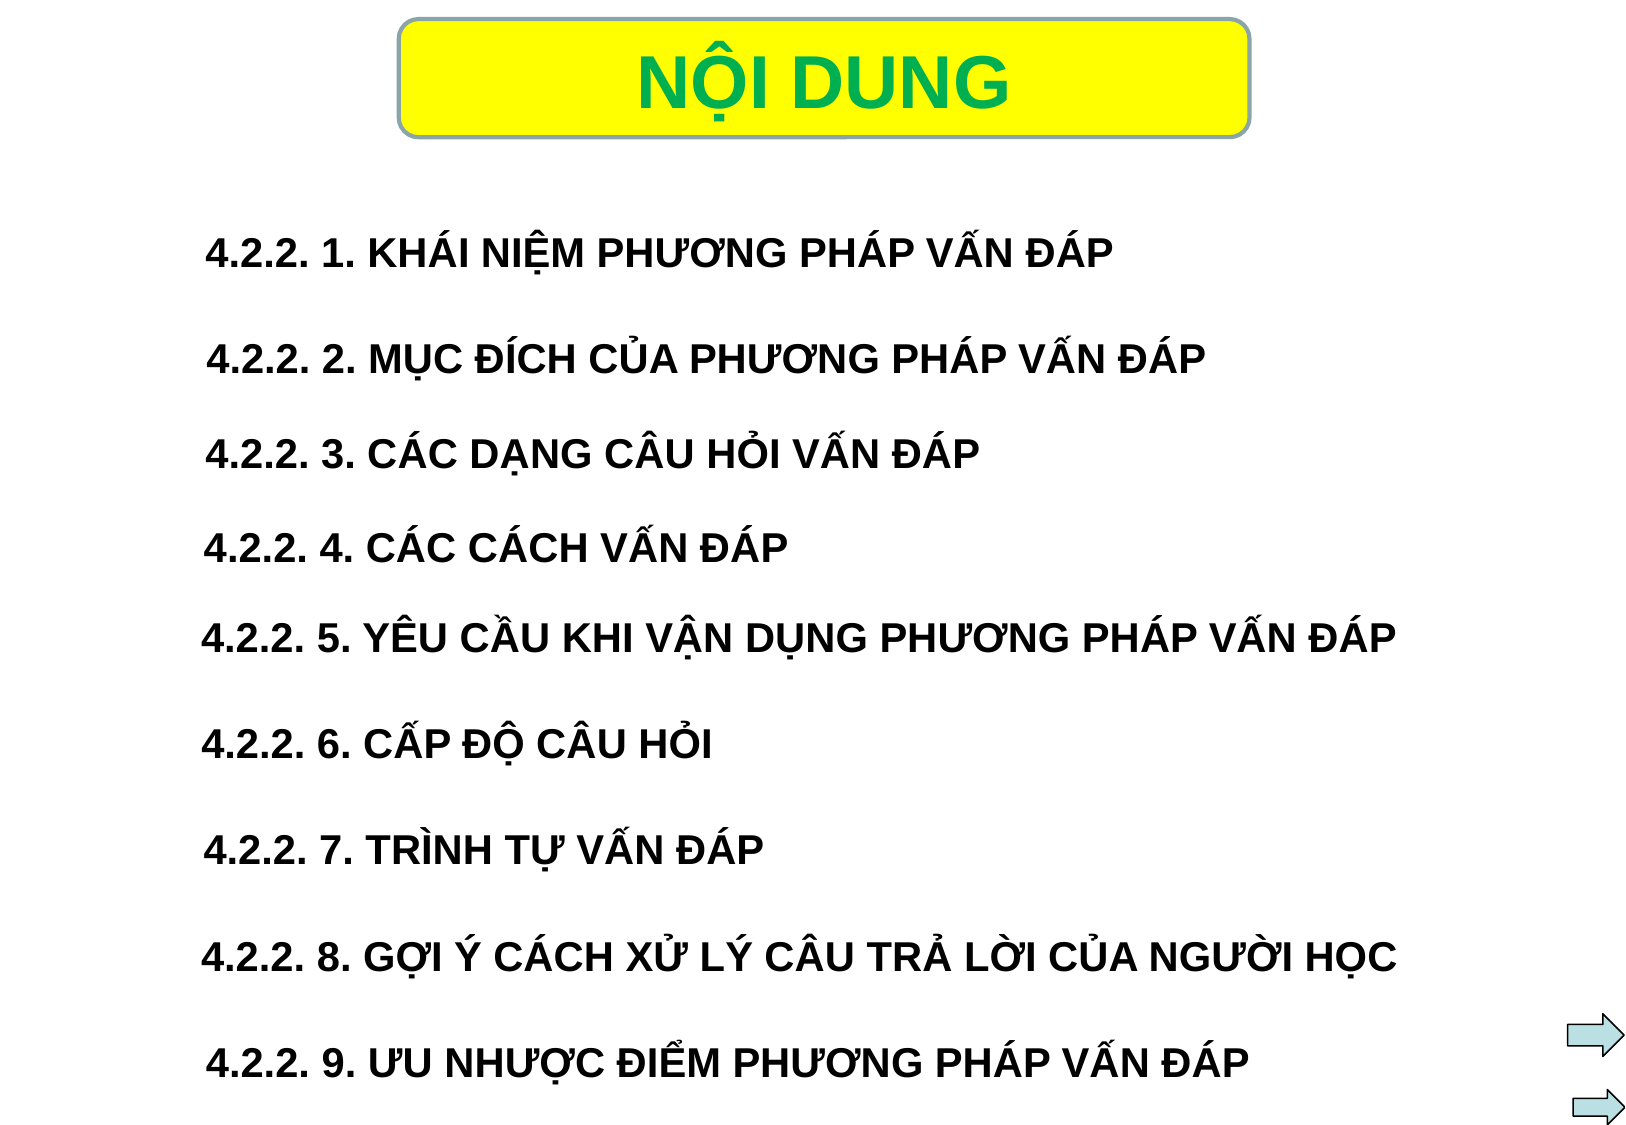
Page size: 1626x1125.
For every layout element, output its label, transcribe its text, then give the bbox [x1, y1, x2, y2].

text_box 4.2.2. 1. KHÁI NIỆM PHƯƠNG PHÁP VẤN ĐÁP [190, 218, 1129, 284]
text_box 4.2.2. 9. ƯU NHƯỢC ĐIỂM PHƯƠNG PHÁP VẤN ĐÁP [190, 1028, 1265, 1094]
text_box 4.2.2. 2. MỤC ĐÍCH CỦA PHƯƠNG PHÁP VẤN ĐÁP [191, 324, 1222, 390]
text_box [1567, 1013, 1625, 1057]
text_box 4.2.2. 3. CÁC DẠNG CÂU HỎI VẤN ĐÁP [115, 419, 1233, 485]
text_box 4.2.2. 7. TRÌNH TỰ VẤN ĐÁP [177, 815, 780, 881]
text_box [1573, 1089, 1625, 1125]
text_box NỘI DUNG [396, 16, 1252, 140]
text_box 4.2.2. 5. YÊU CẦU KHI VẬN DỤNG PHƯƠNG PHÁP VẤN ĐÁP [186, 603, 1463, 668]
text_box 4.2.2. 6. CẤP ĐỘ CÂU HỎI [186, 709, 742, 767]
text_box 4.2.2. 8. GỢI Ý CÁCH XỬ LÝ CÂU TRẢ LỜI CỦA NGƯỜI HỌC [186, 922, 1474, 987]
text_box 4.2.2. 4. CÁC CÁCH VẤN ĐÁP [189, 513, 804, 579]
